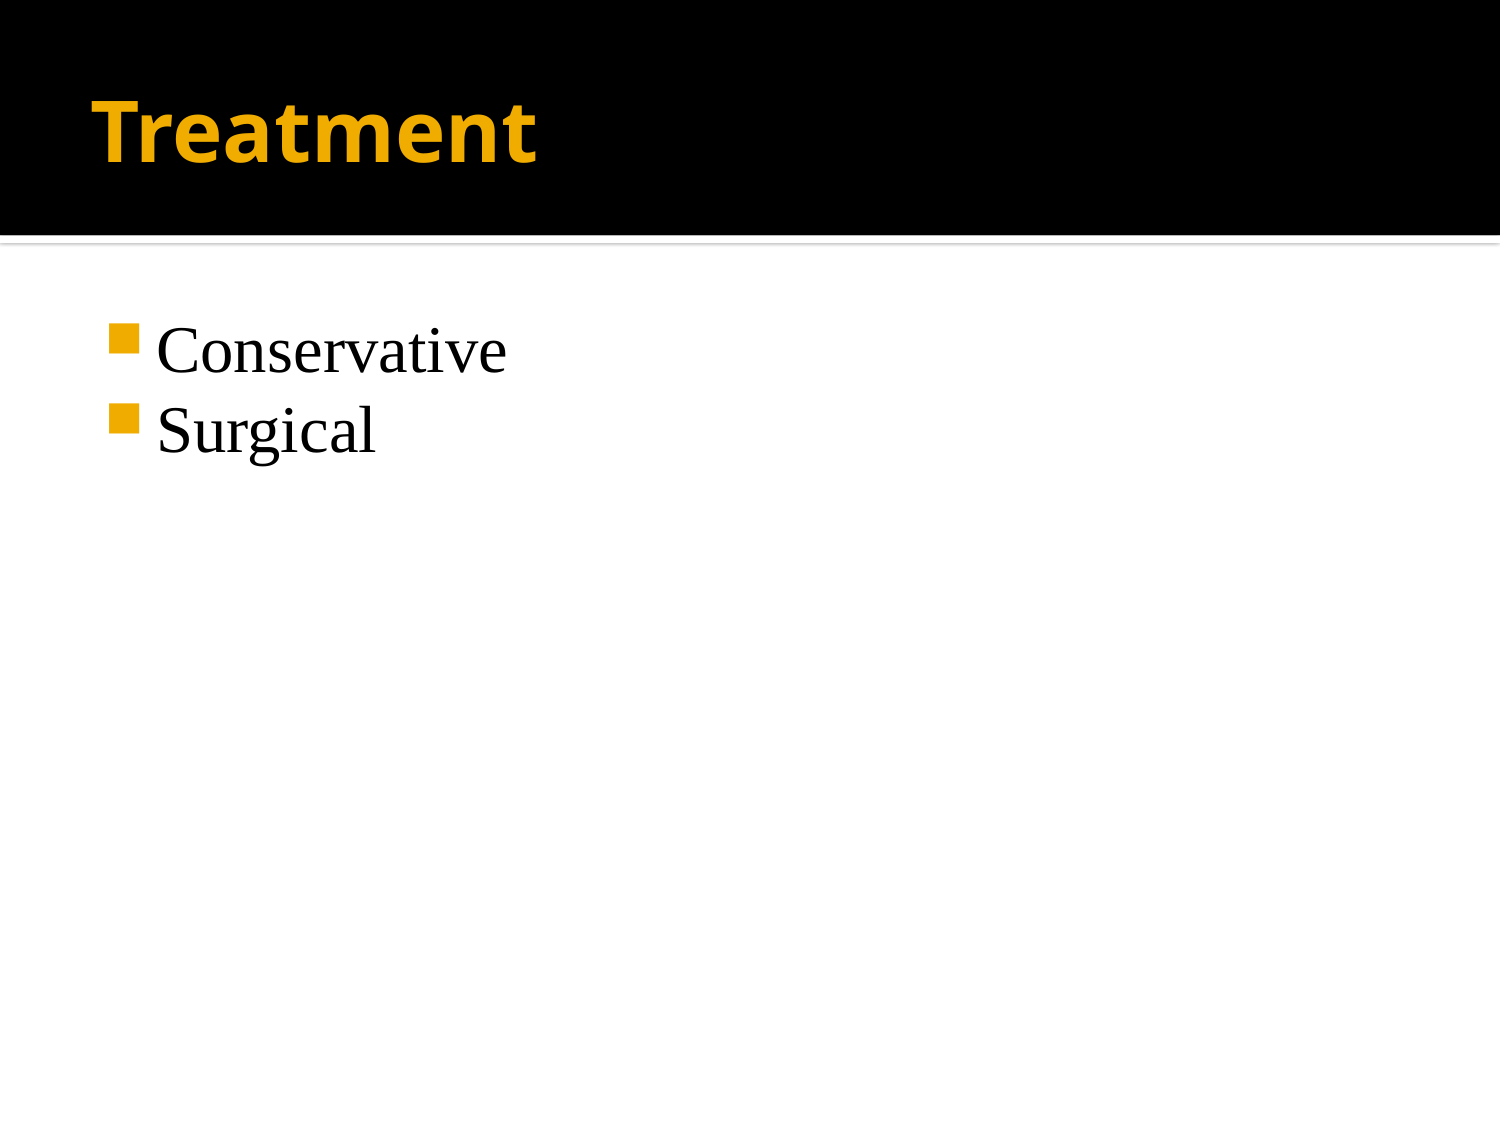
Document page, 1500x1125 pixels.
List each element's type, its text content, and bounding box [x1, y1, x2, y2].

title Treatment [75, 25, 1425, 231]
list Conservative Surgical [75, 291, 1425, 1050]
